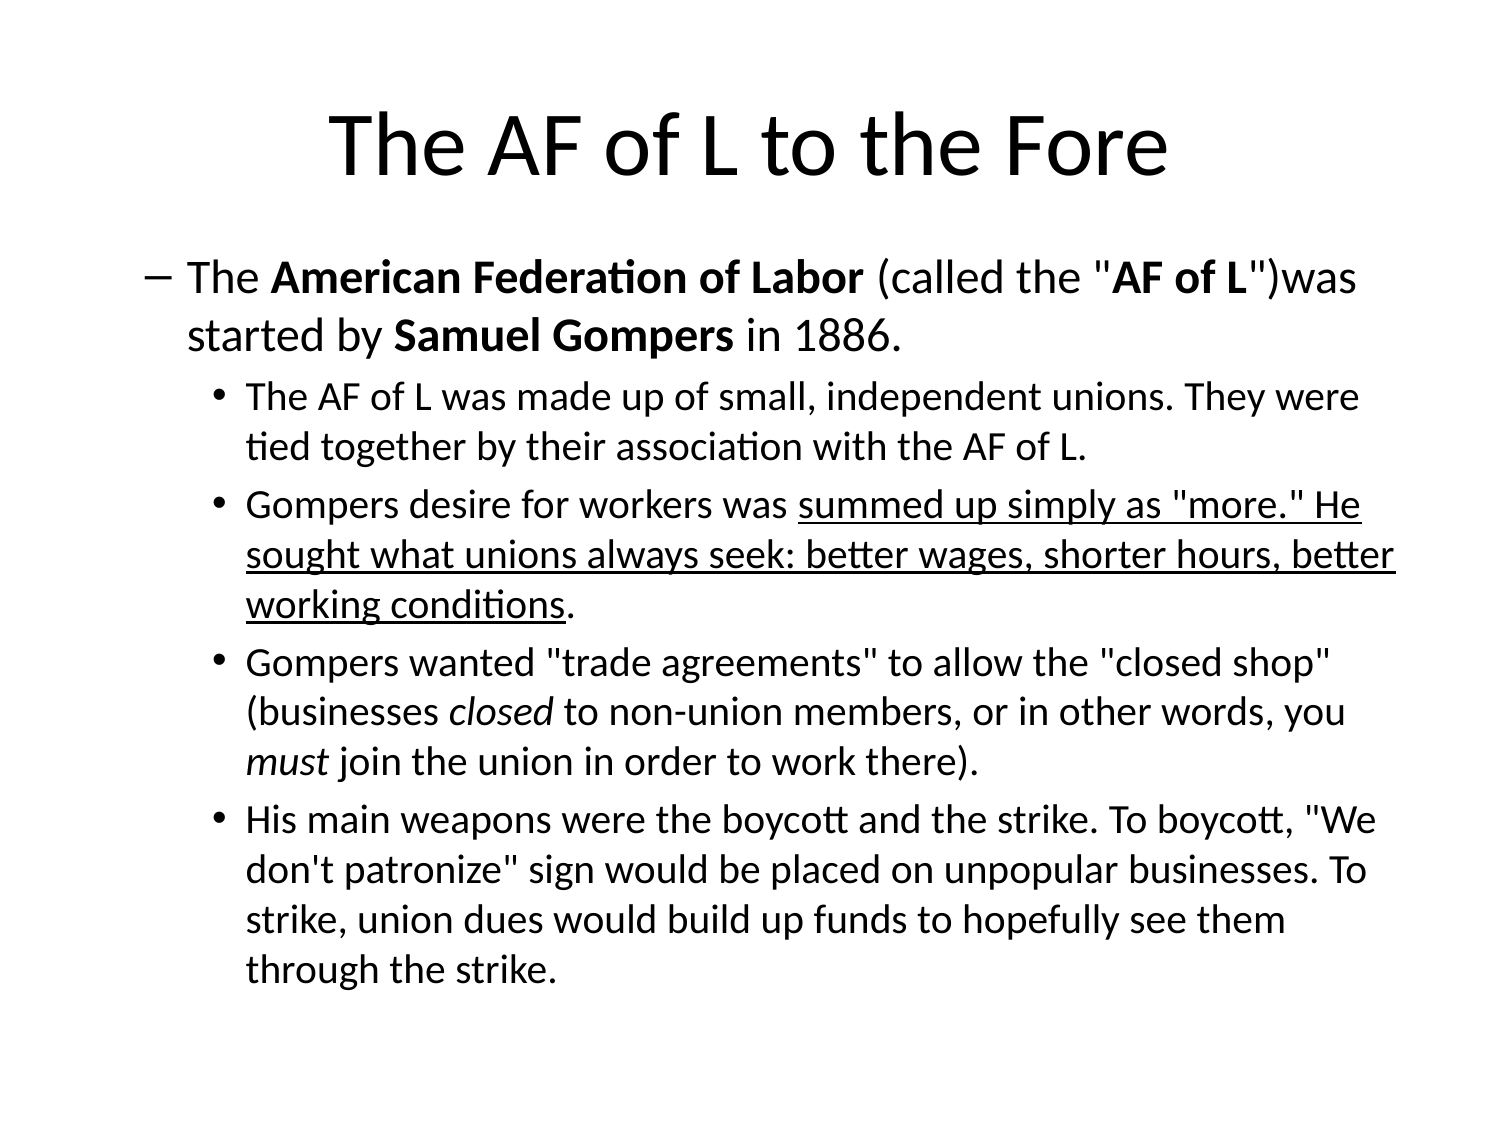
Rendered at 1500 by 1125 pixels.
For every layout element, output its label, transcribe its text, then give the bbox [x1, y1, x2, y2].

title The AF of L to the Fore [75, 45, 1425, 233]
list The American Federation of Labor (called the "AF of L")was started by Samuel Gompers in 1886. The AF of L was made up of small, independent unions. They were tied together by their association with the AF of L. Gompers desire for workers was summed up simply as "more." He sought what unions always seek: better wages, shorter hours, better working conditions. Gompers wanted "trade agreements" to allow the "closed shop" (businesses closed to non-union members, or in other words, you must join the union in order to work there). His main weapons were the boycott and the strike. To boycott, "We don't patronize" sign would be placed on unpopular businesses. To strike, union dues would build up funds to hopefully see them through the strike. [62, 237, 1425, 1005]
